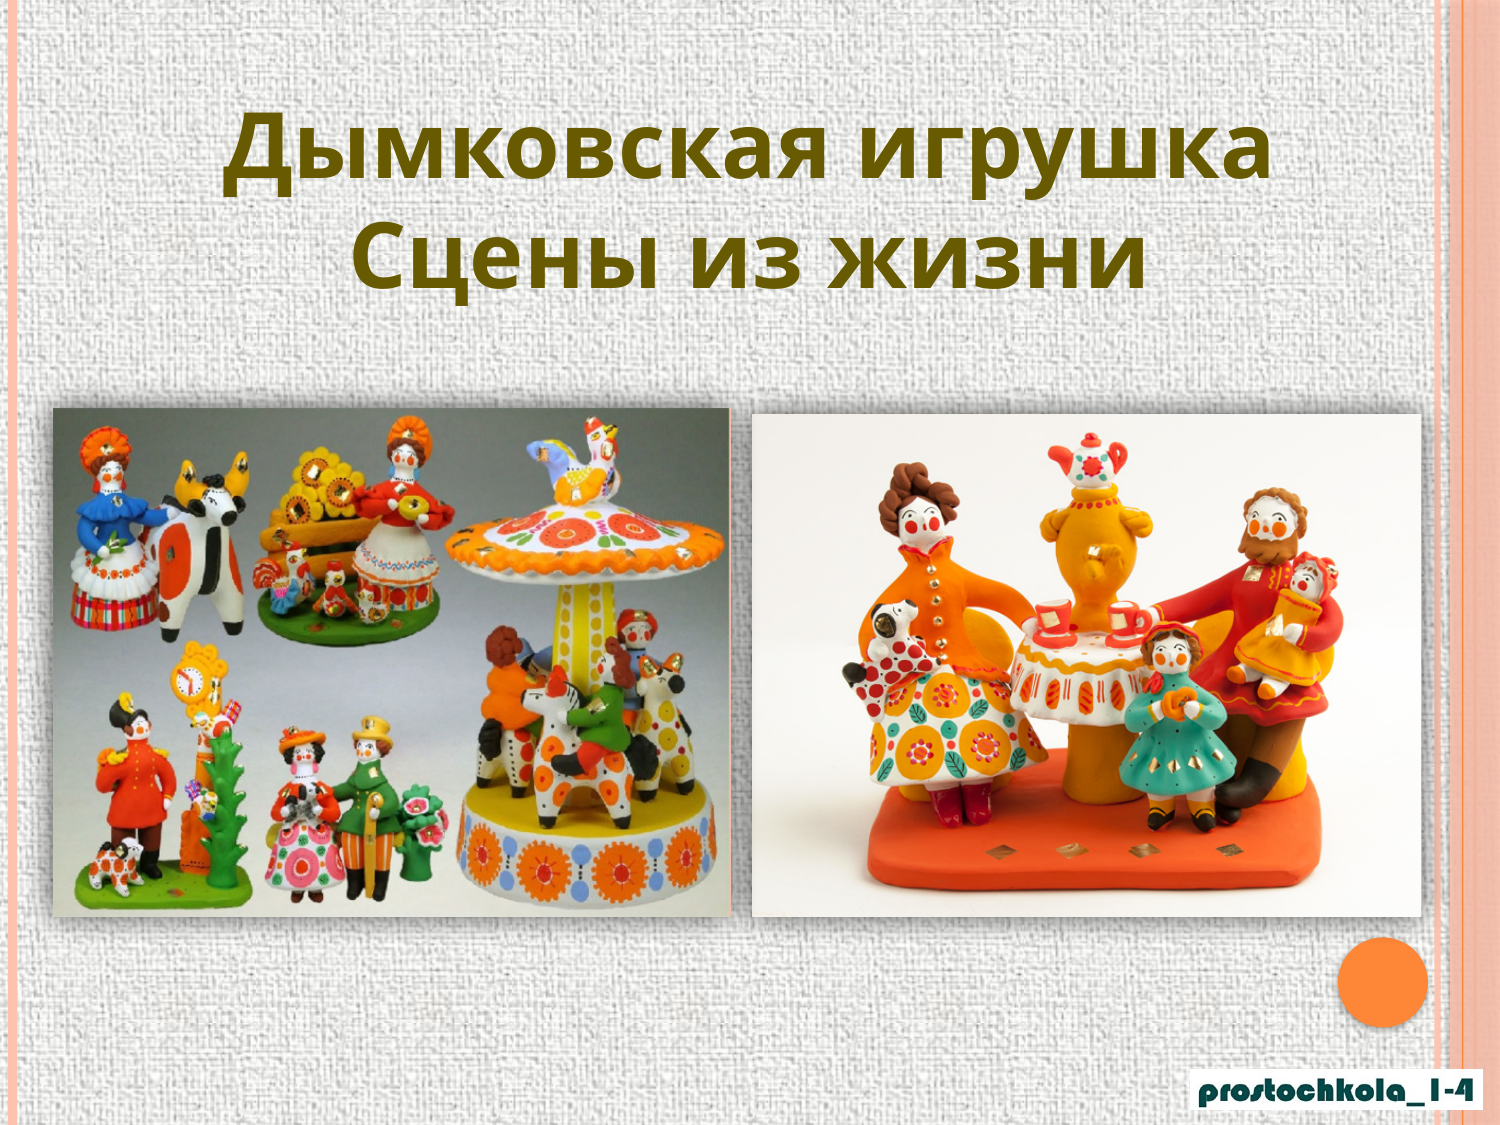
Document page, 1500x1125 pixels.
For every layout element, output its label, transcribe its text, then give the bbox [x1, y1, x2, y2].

picture [18, 0, 1483, 1125]
text_box Дымковская игрушка Сцены из жизни [159, 80, 1341, 315]
picture [0, 0, 7, 1125]
